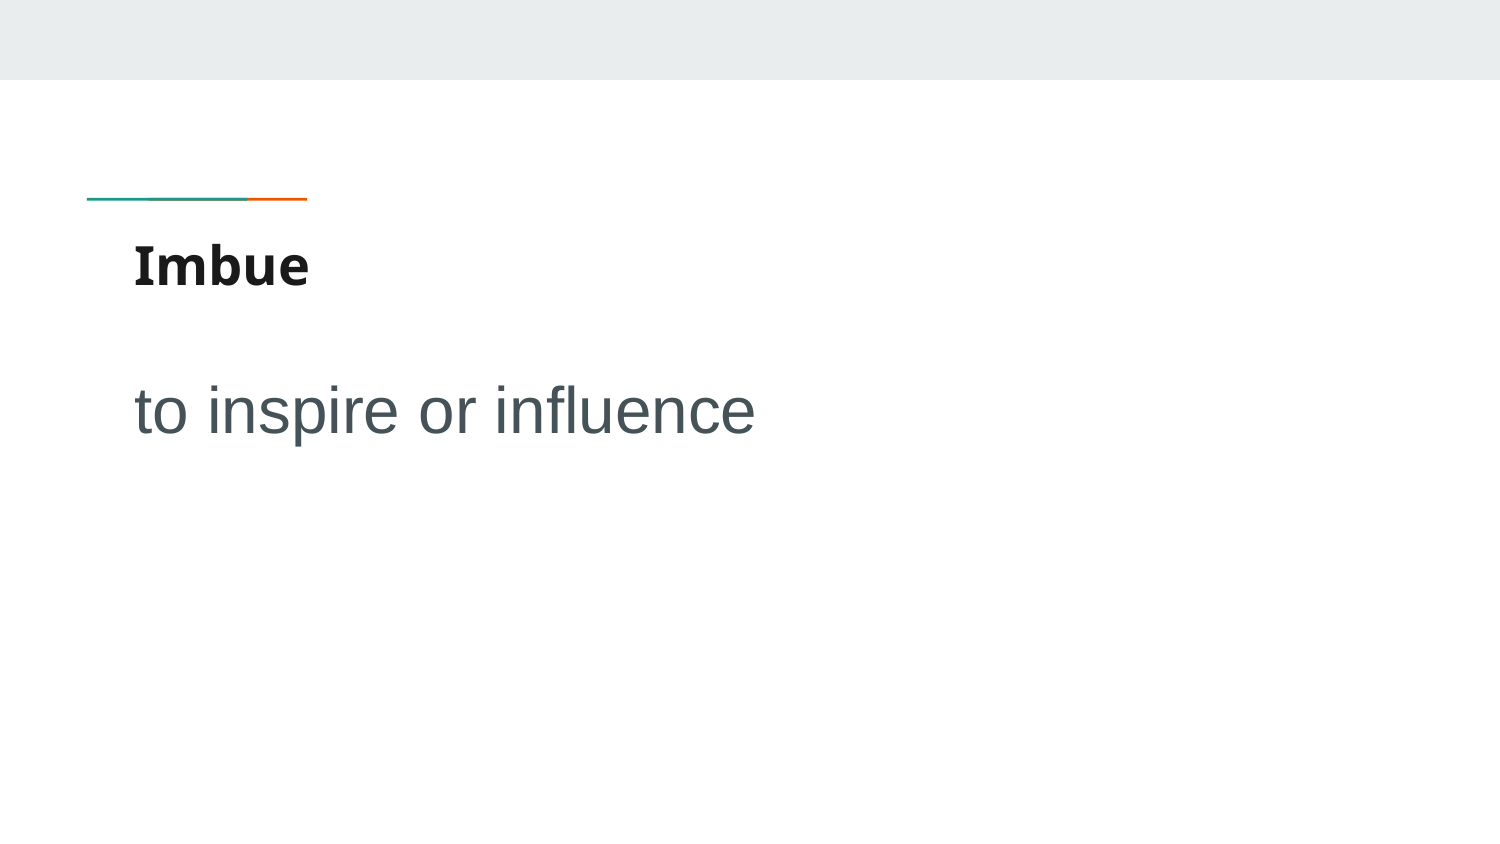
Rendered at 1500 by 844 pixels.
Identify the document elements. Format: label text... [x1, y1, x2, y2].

title Imbue [119, 216, 1381, 305]
list to inspire or influence [119, 341, 1381, 712]
